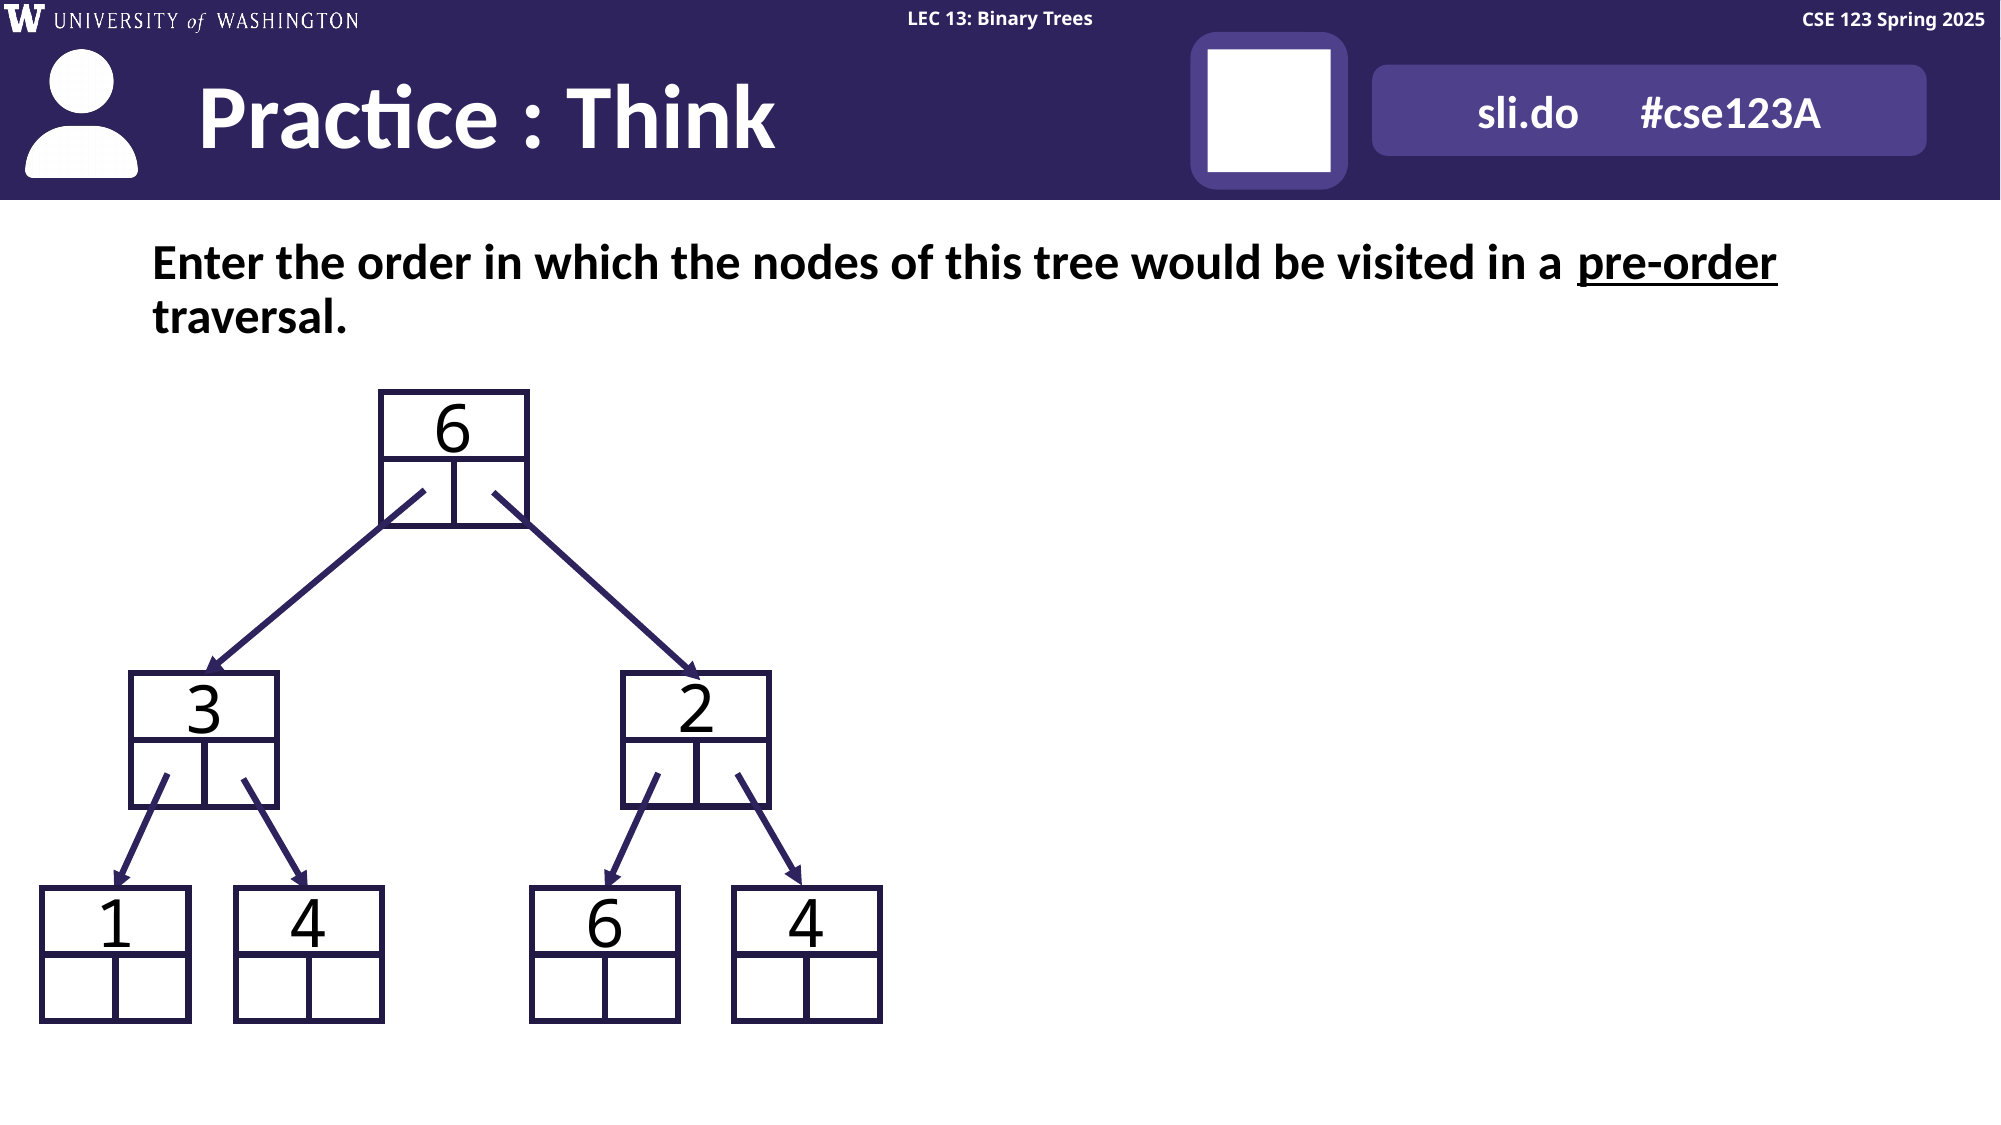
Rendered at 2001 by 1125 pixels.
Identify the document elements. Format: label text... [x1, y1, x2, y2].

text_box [380, 377, 528, 526]
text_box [243, 778, 308, 873]
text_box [42, 873, 189, 1022]
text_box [203, 489, 425, 675]
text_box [235, 873, 383, 1022]
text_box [493, 492, 701, 681]
picture [4, 4, 358, 33]
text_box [114, 773, 168, 873]
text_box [131, 658, 278, 807]
title Enter the order in which the nodes of this tree would be visited in a pre-order traversal. [137, 227, 1863, 353]
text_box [531, 873, 679, 1022]
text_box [737, 773, 802, 873]
picture [25, 49, 138, 178]
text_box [623, 658, 770, 807]
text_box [733, 873, 880, 1022]
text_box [604, 772, 659, 873]
